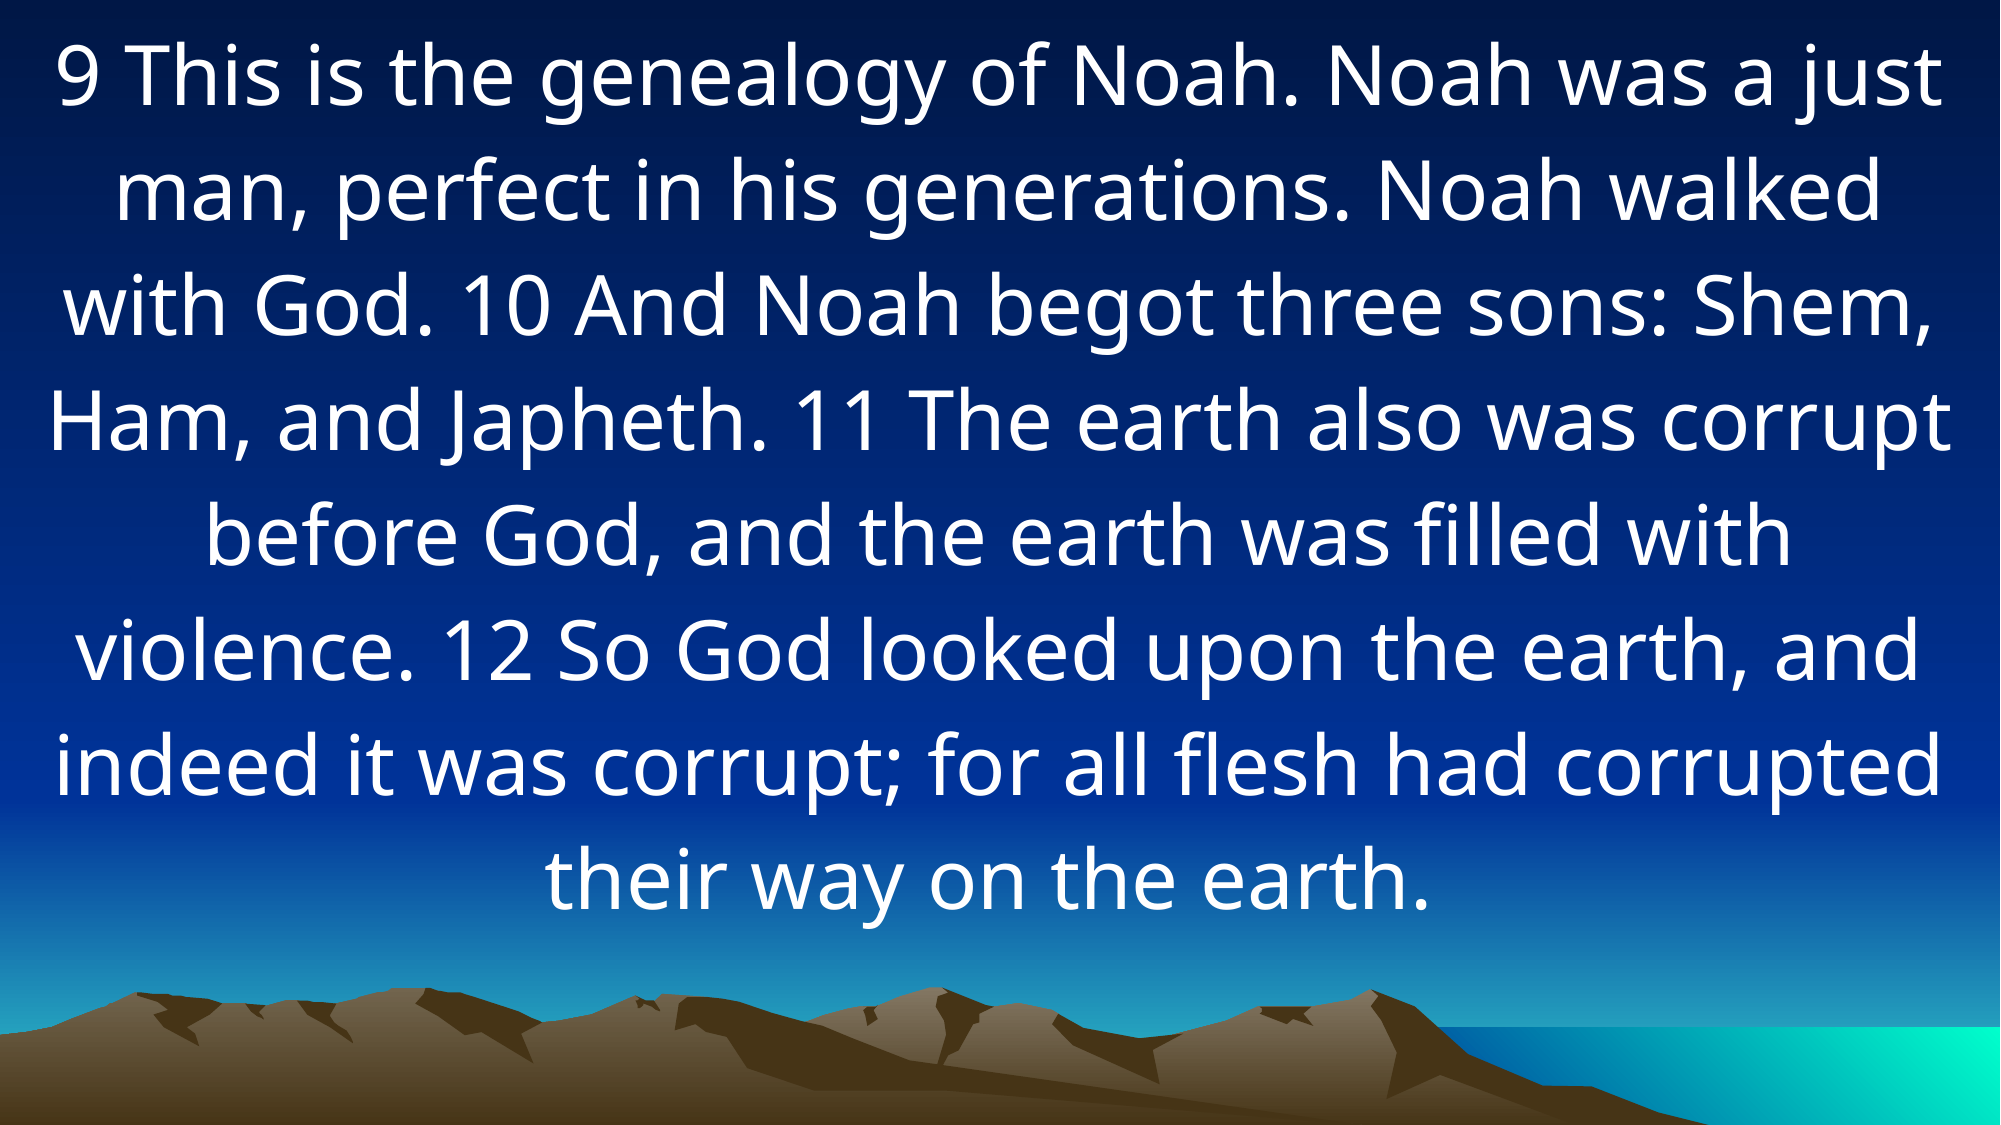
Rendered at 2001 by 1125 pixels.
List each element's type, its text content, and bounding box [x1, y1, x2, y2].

text_box 9 This is the genealogy of Noah. Noah was a just man, perfect in his generations. Noah walked with God. 10 And Noah begot three sons: Shem, Ham, and Japheth. 11 The earth also was corrupt before God, and the earth was filled with violence. 12 So God looked upon the earth, and indeed it was corrupt; for all flesh had corrupted their way on the earth. [24, 0, 1975, 825]
